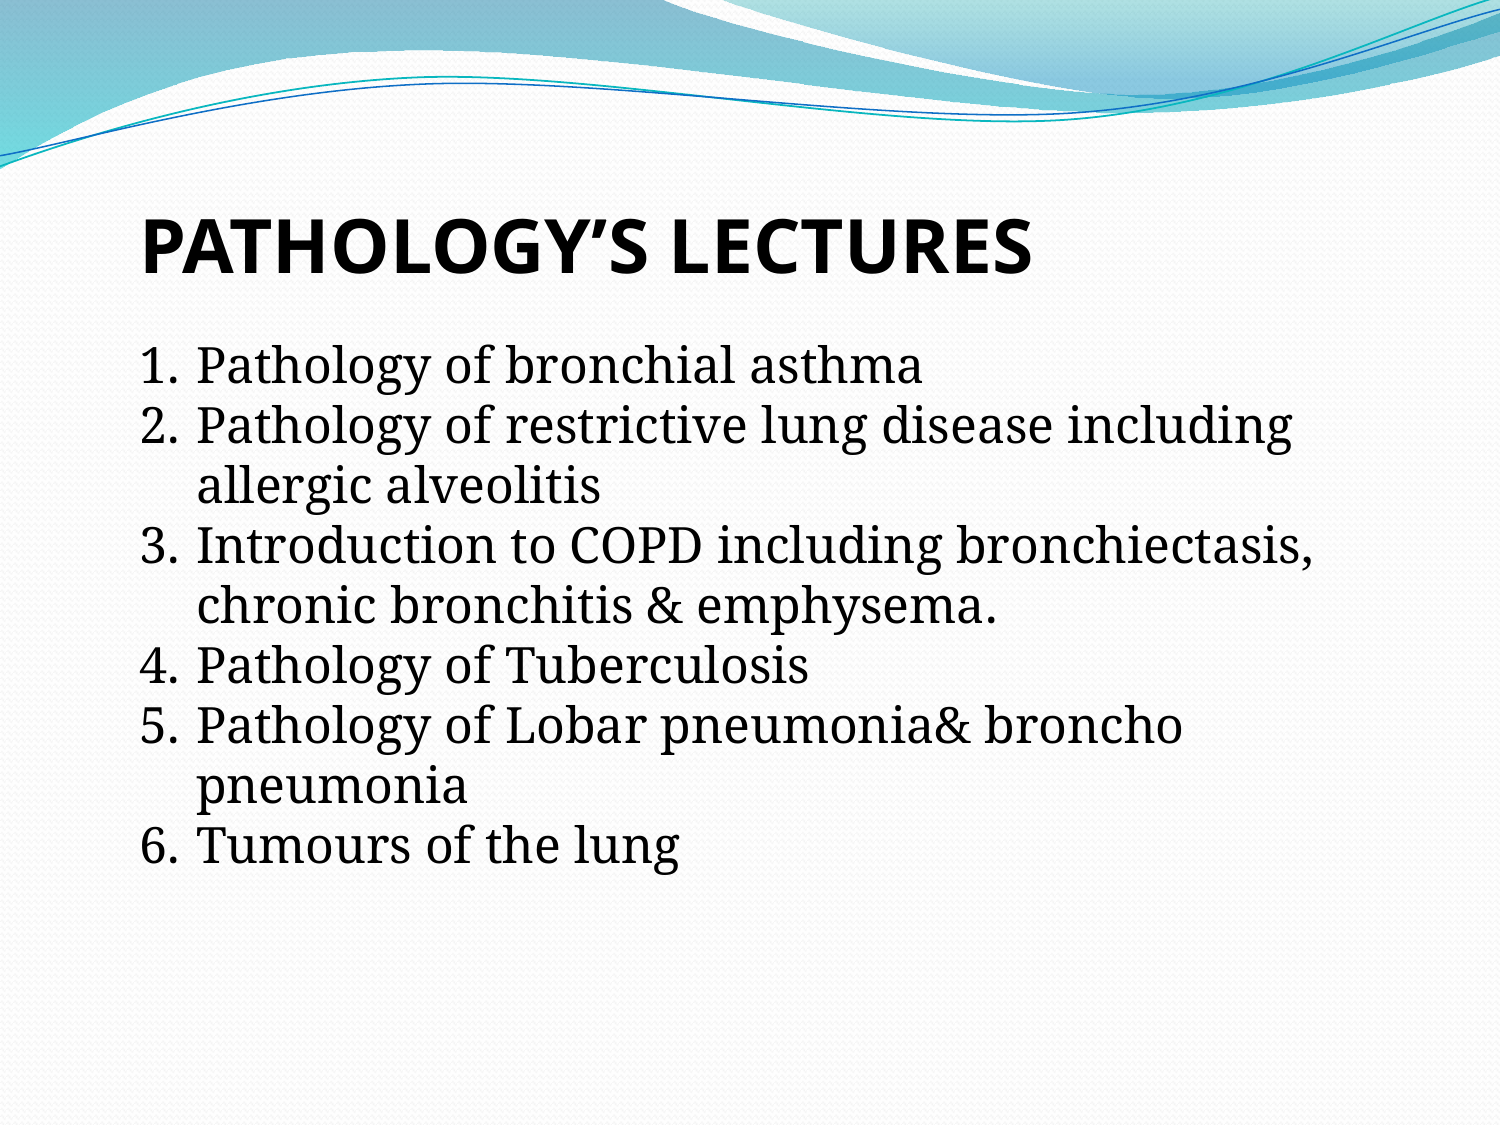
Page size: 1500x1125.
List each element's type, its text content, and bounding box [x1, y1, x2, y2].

text_box PATHology’S LECTURES Pathology of bronchial asthma Pathology of restrictive lung disease including allergic alveolitis Introduction to COPD including bronchiectasis, chronic bronchitis & emphysema. Pathology of Tuberculosis Pathology of Lobar pneumonia& broncho pneumonia Tumours of the lung [124, 191, 1400, 882]
